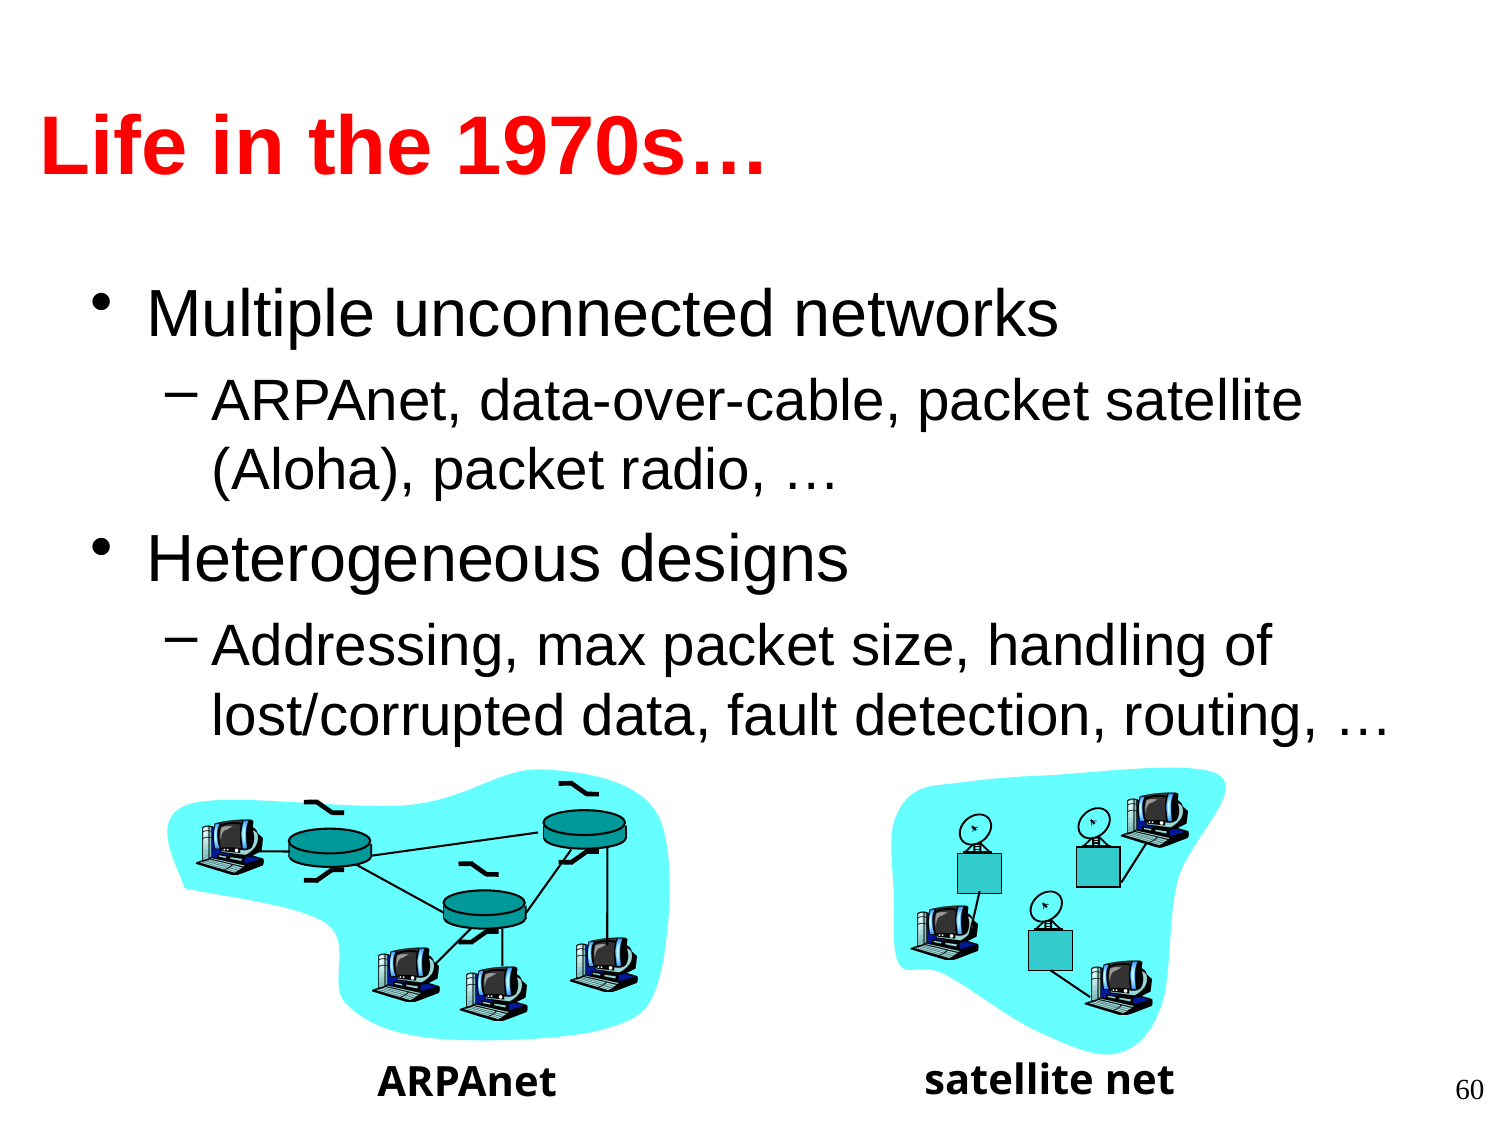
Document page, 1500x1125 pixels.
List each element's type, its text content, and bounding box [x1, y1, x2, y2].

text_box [195, 819, 265, 875]
slide_number 60 [1190, 1062, 1500, 1101]
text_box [288, 828, 372, 868]
list Multiple unconnected networks ARPAnet, data-over-cable, packet satellite (Aloha), packet radio, … Heterogeneous designs Addressing, max packet size, handling of lost/corrupted data, fault detection, routing, … [74, 262, 1426, 1006]
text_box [543, 809, 626, 849]
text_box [1076, 806, 1121, 888]
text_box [459, 966, 528, 1021]
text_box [1120, 792, 1190, 848]
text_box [1084, 960, 1153, 1015]
text_box ARPAnet [362, 1047, 572, 1113]
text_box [443, 890, 526, 929]
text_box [957, 813, 1002, 894]
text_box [909, 904, 979, 960]
text_box [167, 769, 670, 1041]
text_box satellite net [909, 1045, 1190, 1111]
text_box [569, 937, 639, 992]
text_box [891, 767, 1226, 1045]
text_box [1028, 890, 1073, 971]
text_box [371, 947, 441, 1003]
title Life in the 1970s… [24, 47, 1463, 236]
